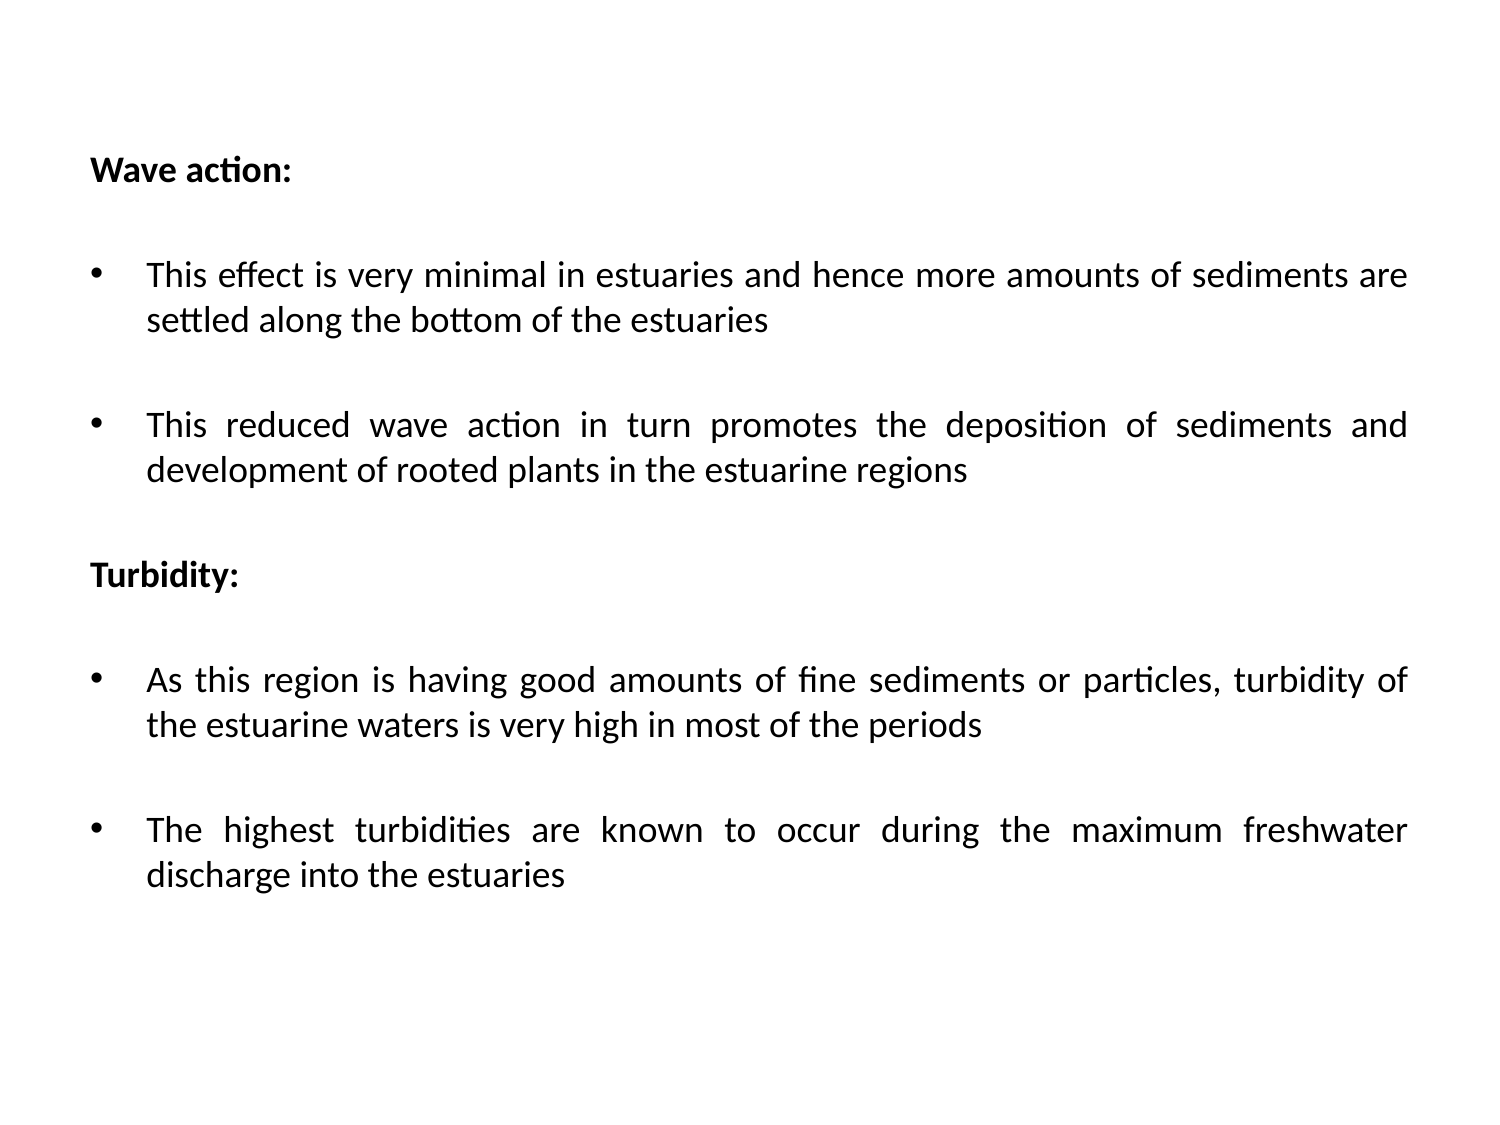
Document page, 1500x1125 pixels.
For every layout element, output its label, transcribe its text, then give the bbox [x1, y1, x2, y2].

list Wave action: This effect is very minimal in estuaries and hence more amounts of sediments are settled along the bottom of the estuaries This reduced wave action in turn promotes the deposition of sediments and development of rooted plants in the estuarine regions Turbidity: As this region is having good amounts of fine sediments or particles, turbidity of the estuarine waters is very high in most of the periods The highest turbidities are known to occur during the maximum freshwater discharge into the estuaries [75, 137, 1425, 1005]
